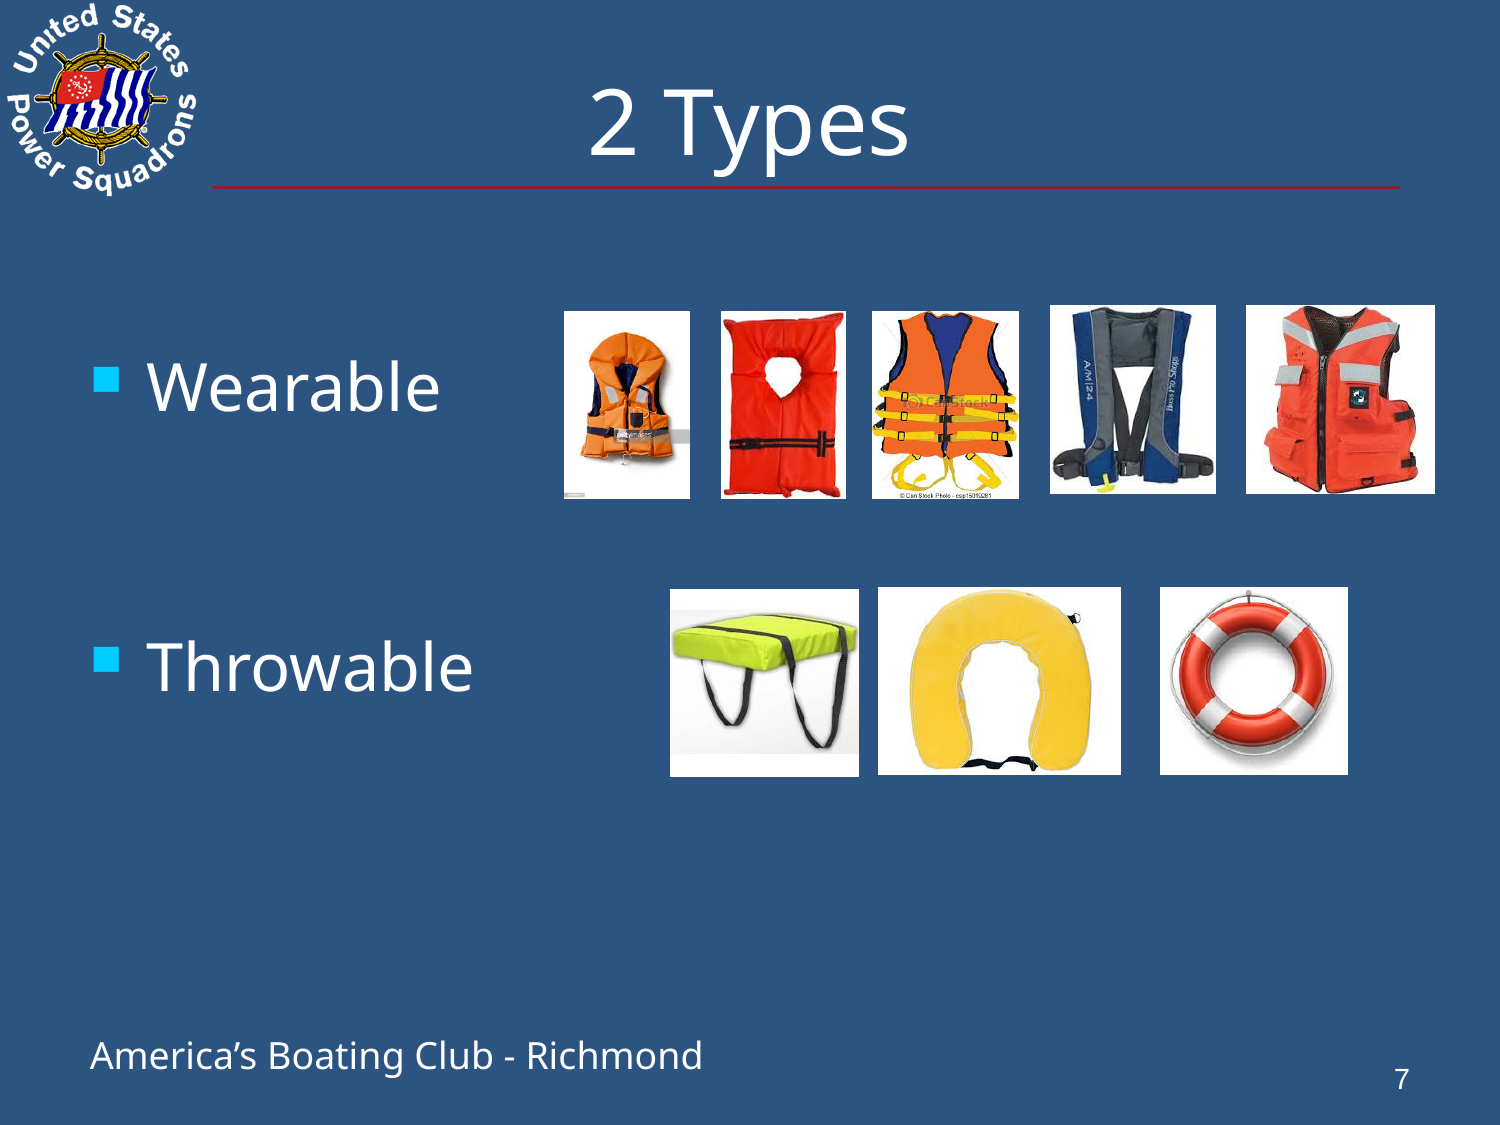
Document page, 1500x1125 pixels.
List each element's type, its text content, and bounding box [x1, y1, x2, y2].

picture [872, 310, 1020, 499]
slide_number 7 [1074, 1024, 1426, 1103]
picture [878, 587, 1121, 776]
picture [670, 589, 859, 778]
list Wearable Throwable [74, 337, 1426, 951]
picture [1160, 587, 1349, 776]
title 2 Types [74, 62, 1426, 176]
picture [0, 0, 200, 199]
picture [720, 310, 846, 499]
picture [1246, 305, 1435, 494]
picture [1050, 305, 1216, 494]
picture [564, 310, 690, 499]
